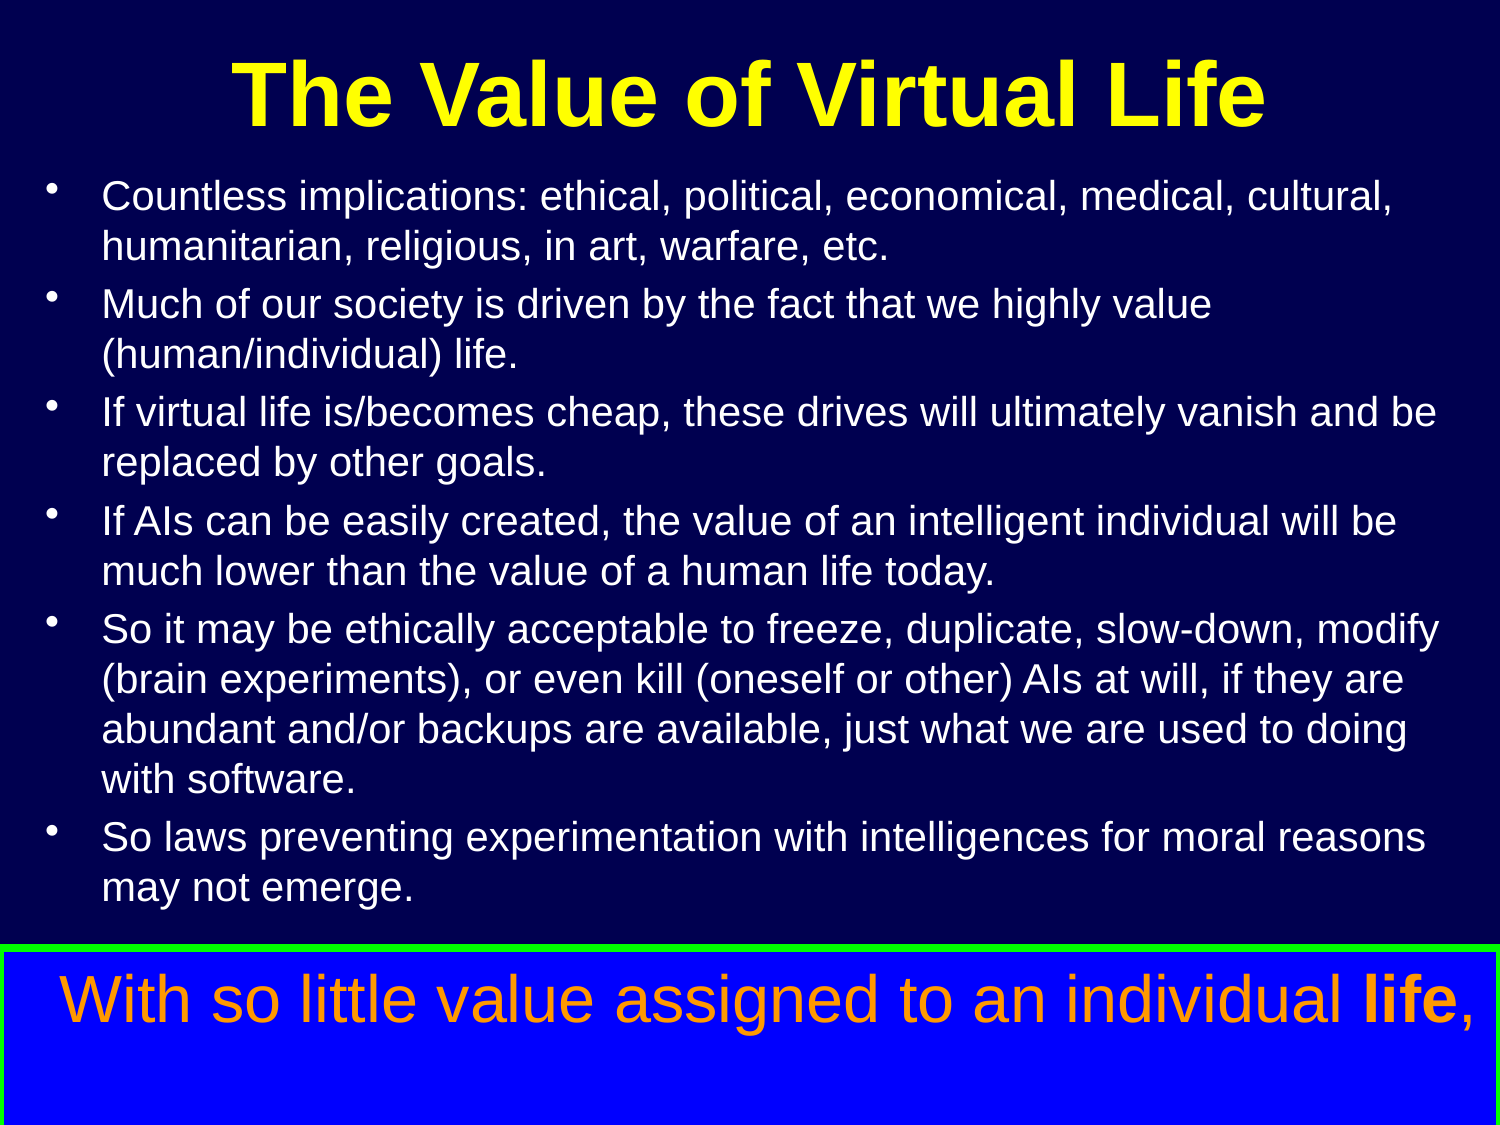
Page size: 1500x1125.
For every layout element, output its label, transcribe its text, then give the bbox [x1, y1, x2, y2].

title The Value of Virtual Life [29, 18, 1472, 160]
text_box With so little value assigned to an individual life, maybe it becomes a disposable. [0, 948, 1500, 1125]
list Countless implications: ethical, political, economical, medical, cultural, humanitarian, religious, in art, warfare, etc. Much of our society is driven by the fact that we highly value (human/individual) life. If virtual life is/becomes cheap, these drives will ultimately vanish and be replaced by other goals. If AIs can be easily created, the value of an intelligent individual will be much lower than the value of a human life today. So it may be ethically acceptable to freeze, duplicate, slow-down, modify (brain experiments), or even kill (oneself or other) AIs at will, if they are abundant and/or backups are available, just what we are used to doing with software. So laws preventing experimentation with intelligences for moral reasons may not emerge. [29, 160, 1472, 948]
